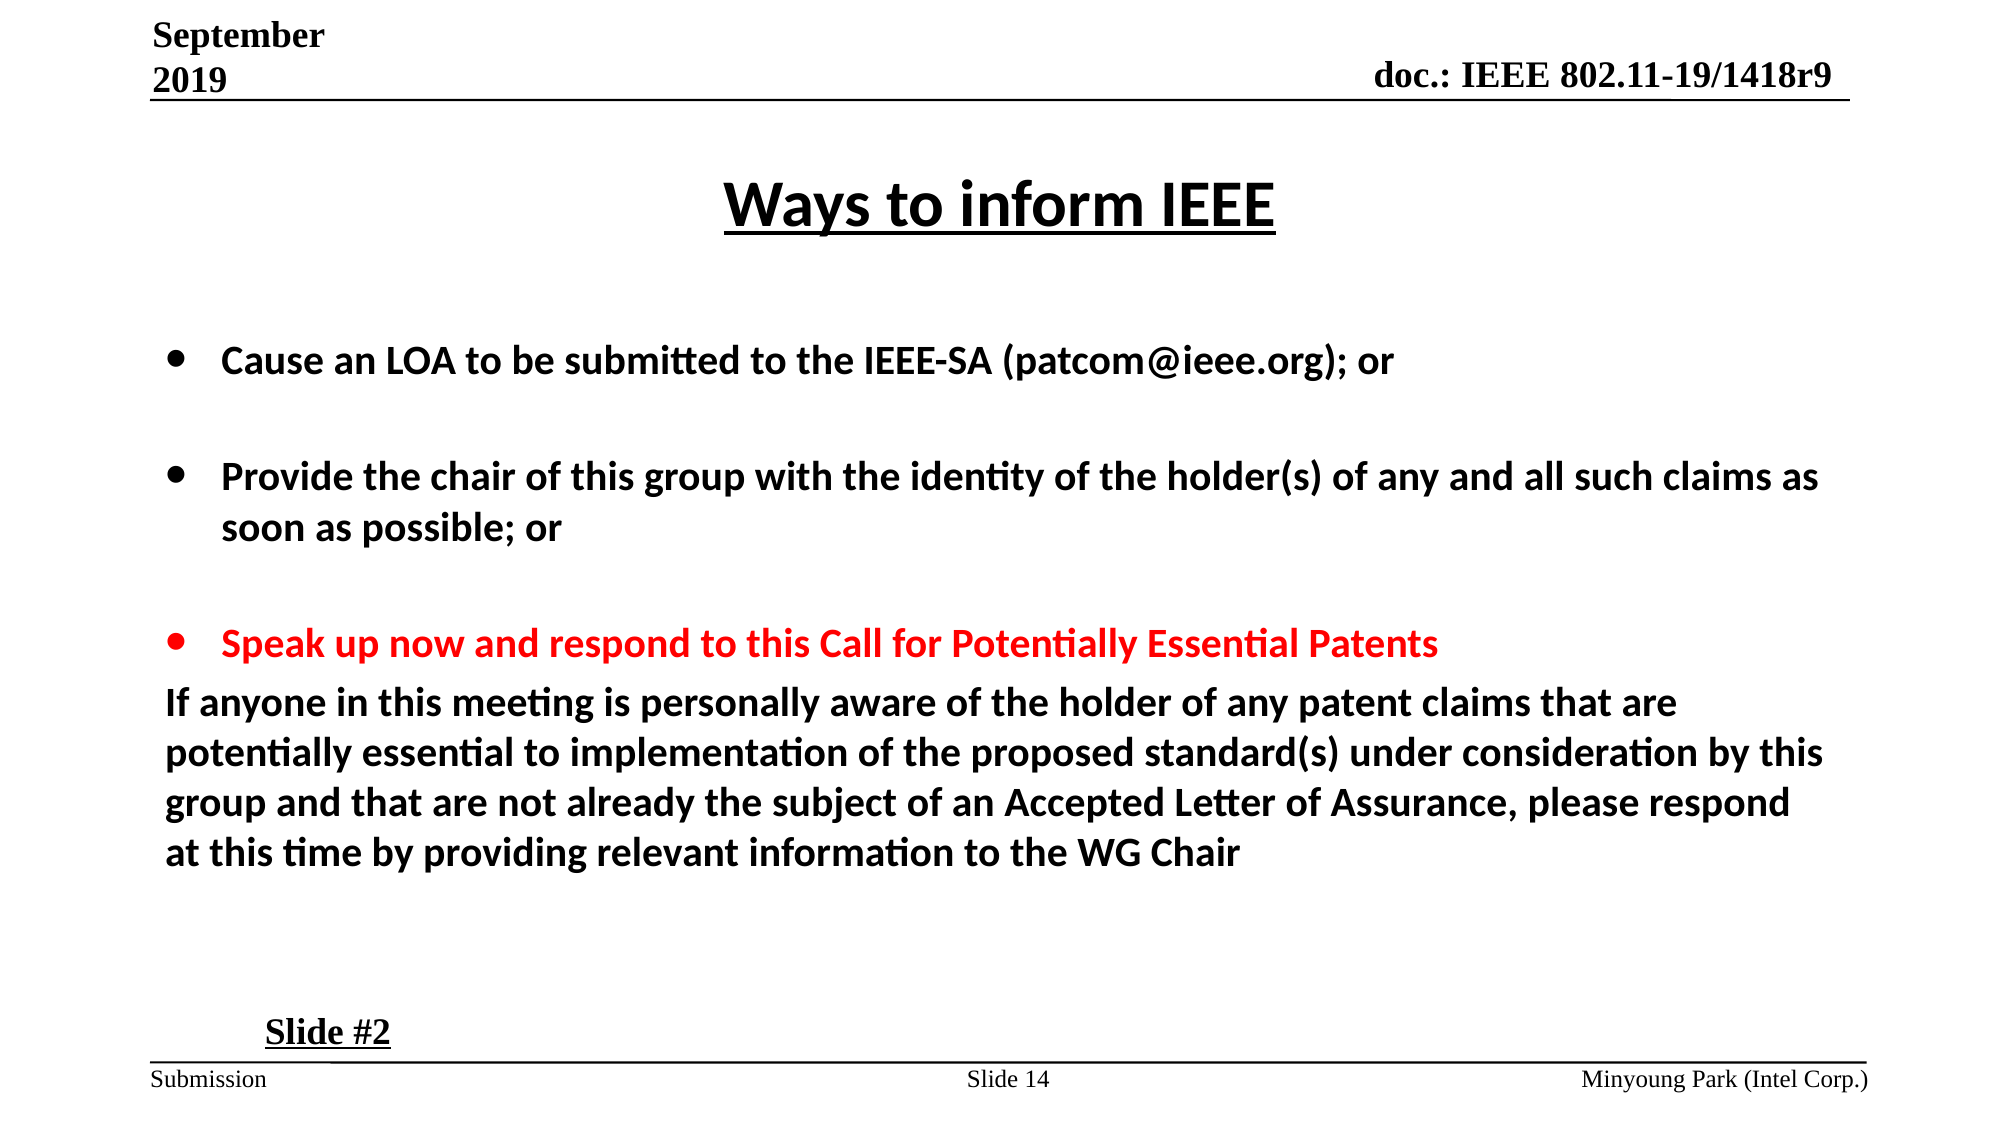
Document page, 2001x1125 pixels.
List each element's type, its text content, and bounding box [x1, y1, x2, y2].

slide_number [152, 54, 347, 101]
text_box Slide #2 [250, 999, 407, 1060]
title Ways to inform IEEE [150, 112, 1850, 288]
footer Minyoung Park (Intel Corp.) [1266, 1061, 1869, 1093]
list Cause an LOA to be submitted to the IEEE-SA (patcom@ieee.org); or Provide the chair of this group with the identity of the holder(s) of any and all such claims as soon as possible; or Speak up now and respond to this Call for Potentially Essential Patents If anyone in this meeting is personally aware of the holder of any patent claims that are potentially essential to implementation of the proposed standard(s) under consideration by this group and that are not already the subject of an Accepted Letter of Assurance, please respond at this time by providing relevant information to the WG Chair [150, 324, 1850, 1000]
slide_number Slide 14 [966, 1061, 1051, 1093]
